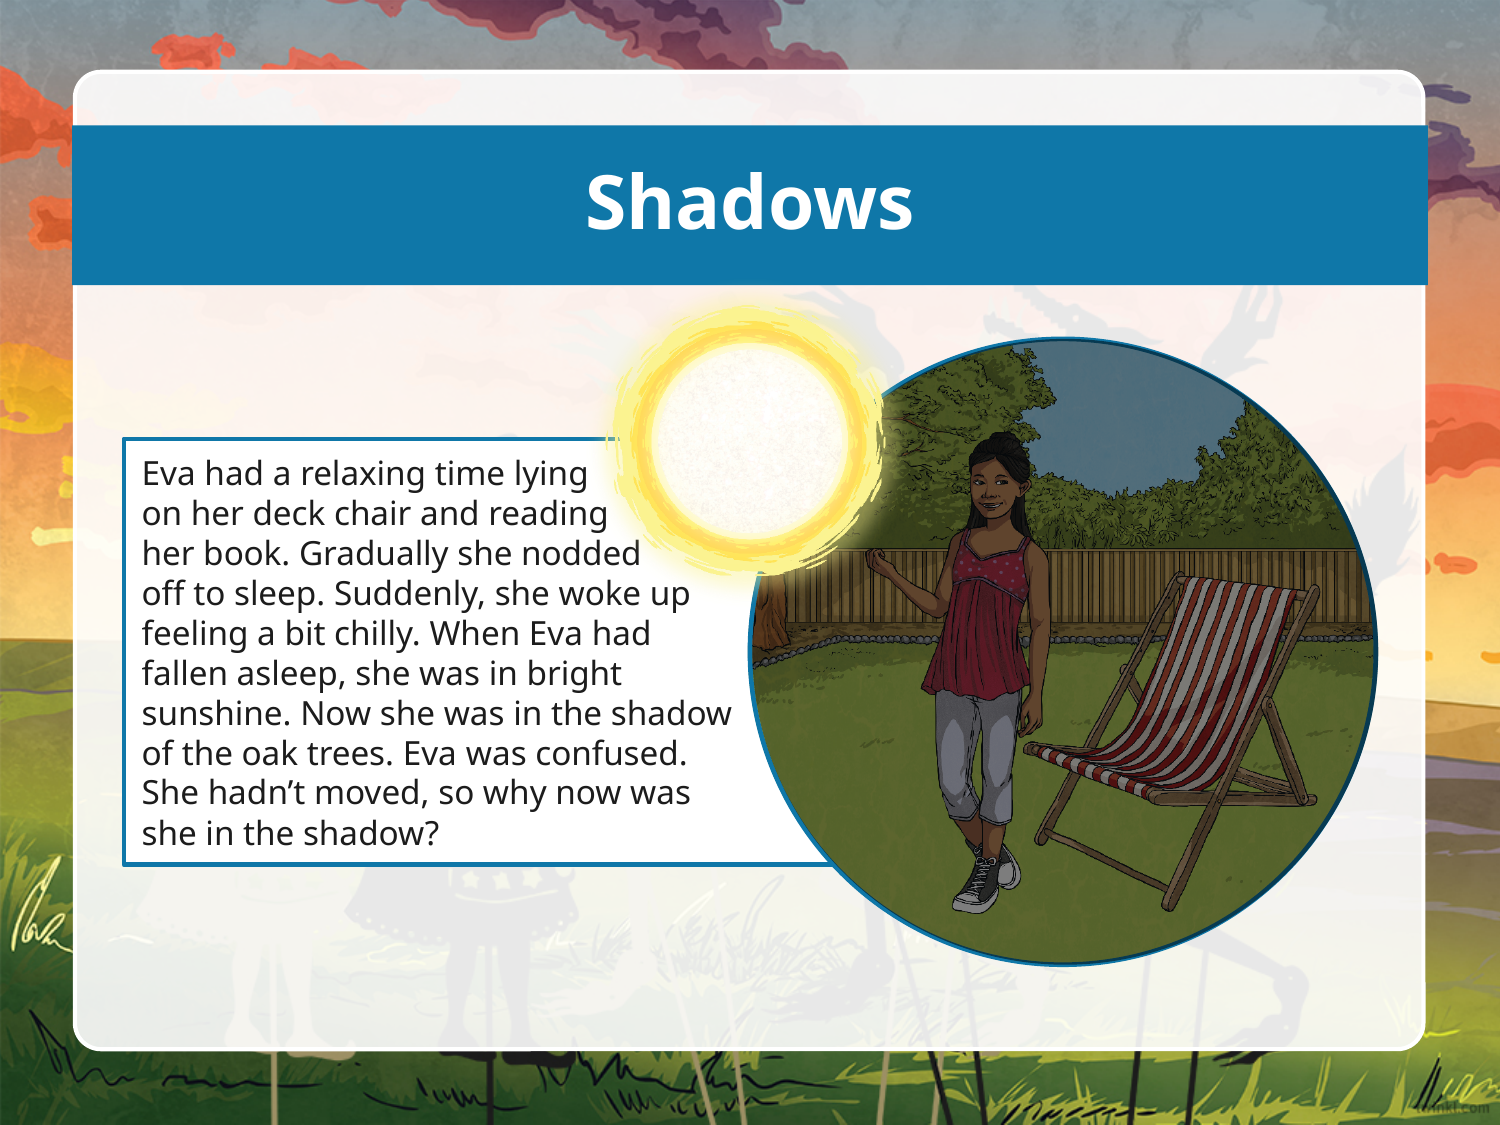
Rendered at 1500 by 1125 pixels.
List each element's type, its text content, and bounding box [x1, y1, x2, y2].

picture [0, 0, 1500, 1125]
text_box Eva had a relaxing time lying on her deck chair and reading her book. Gradually she nodded off to sleep. Suddenly, she woke up feeling a bit chilly. When Eva had fallen asleep, she was in bright sunshine. Now she was in the shadow of the oak trees. Eva was confused. She hadn’t moved, so why now was she in the shadow? [123, 438, 747, 865]
title Shadows [70, 123, 1430, 287]
